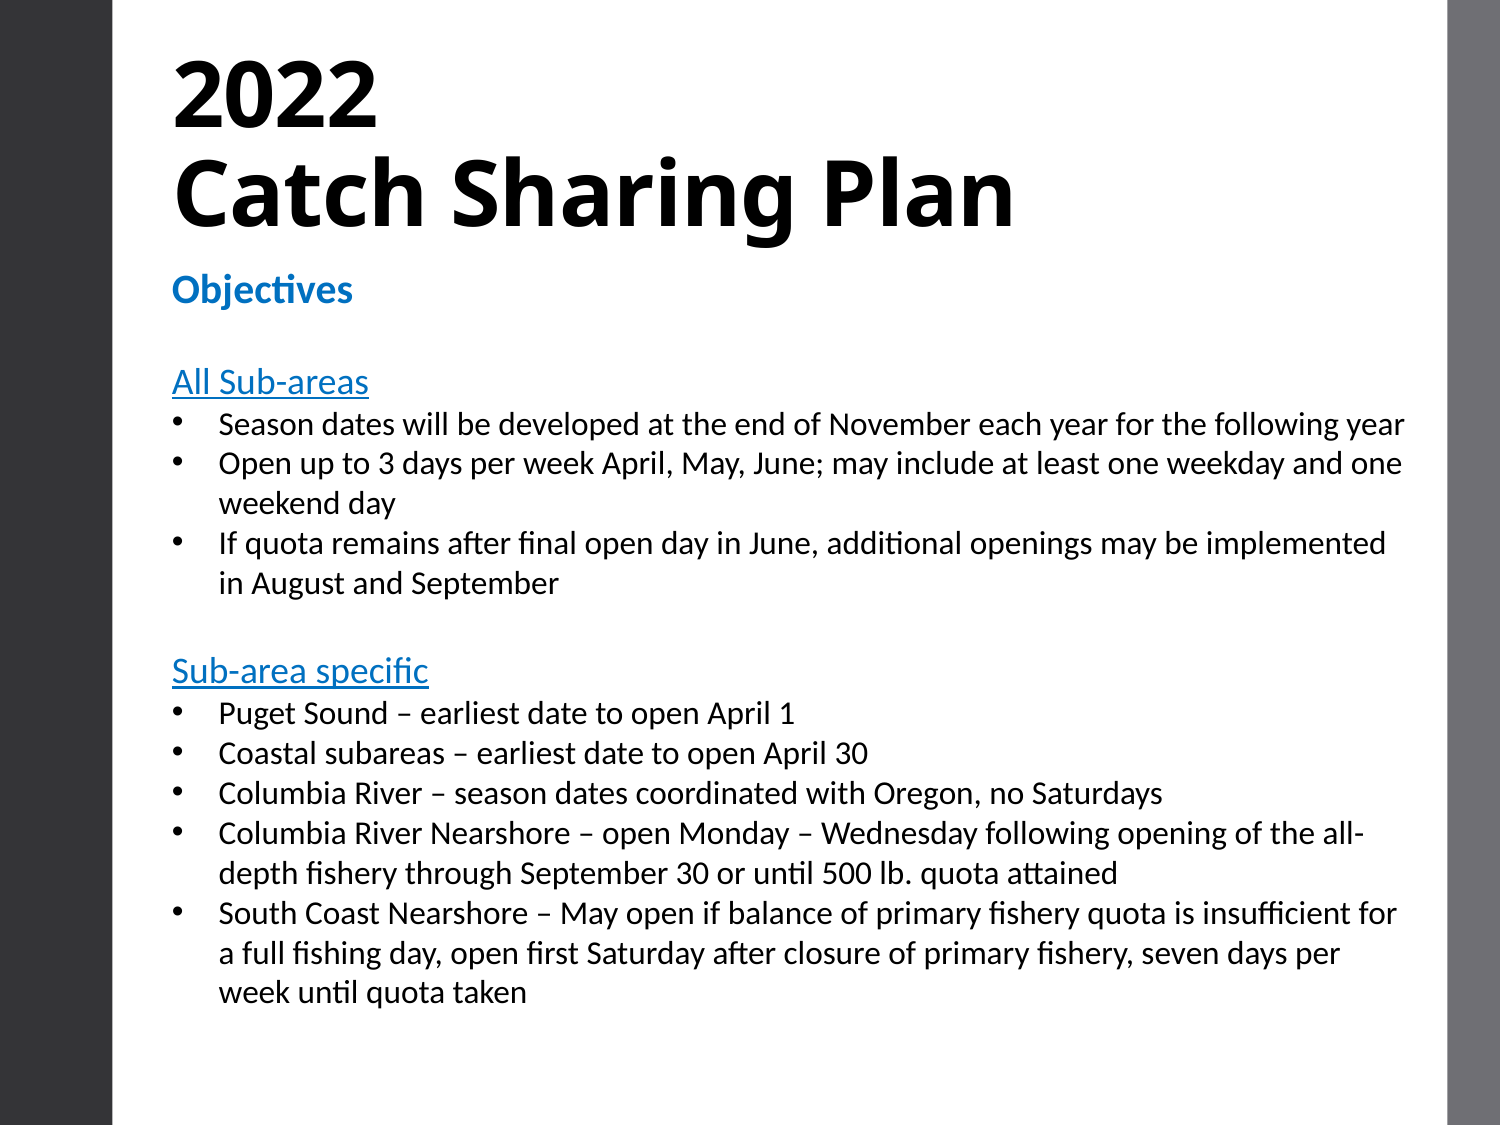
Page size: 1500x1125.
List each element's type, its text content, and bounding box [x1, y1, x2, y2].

text_box 2022 Catch Sharing Plan [157, 36, 1370, 255]
text_box Objectives All Sub-areas Season dates will be developed at the end of November each year for the following year Open up to 3 days per week April, May, June; may include at least one weekday and one weekend day If quota remains after final open day in June, additional openings may be implemented in August and September Sub-area specific Puget Sound – earliest date to open April 1 Coastal subareas – earliest date to open April 30 Columbia River – season dates coordinated with Oregon, no Saturdays Columbia River Nearshore – open Monday – Wednesday following opening of the all-depth fishery through September 30 or until 500 lb. quota attained South Coast Nearshore – May open if balance of primary fishery quota is insufficient for a full fishing day, open first Saturday after closure of primary fishery, seven days per week until quota taken [157, 254, 1428, 1058]
text_box [114, 0, 1446, 1125]
text_box [1446, 0, 1500, 1125]
text_box [0, 0, 114, 1125]
